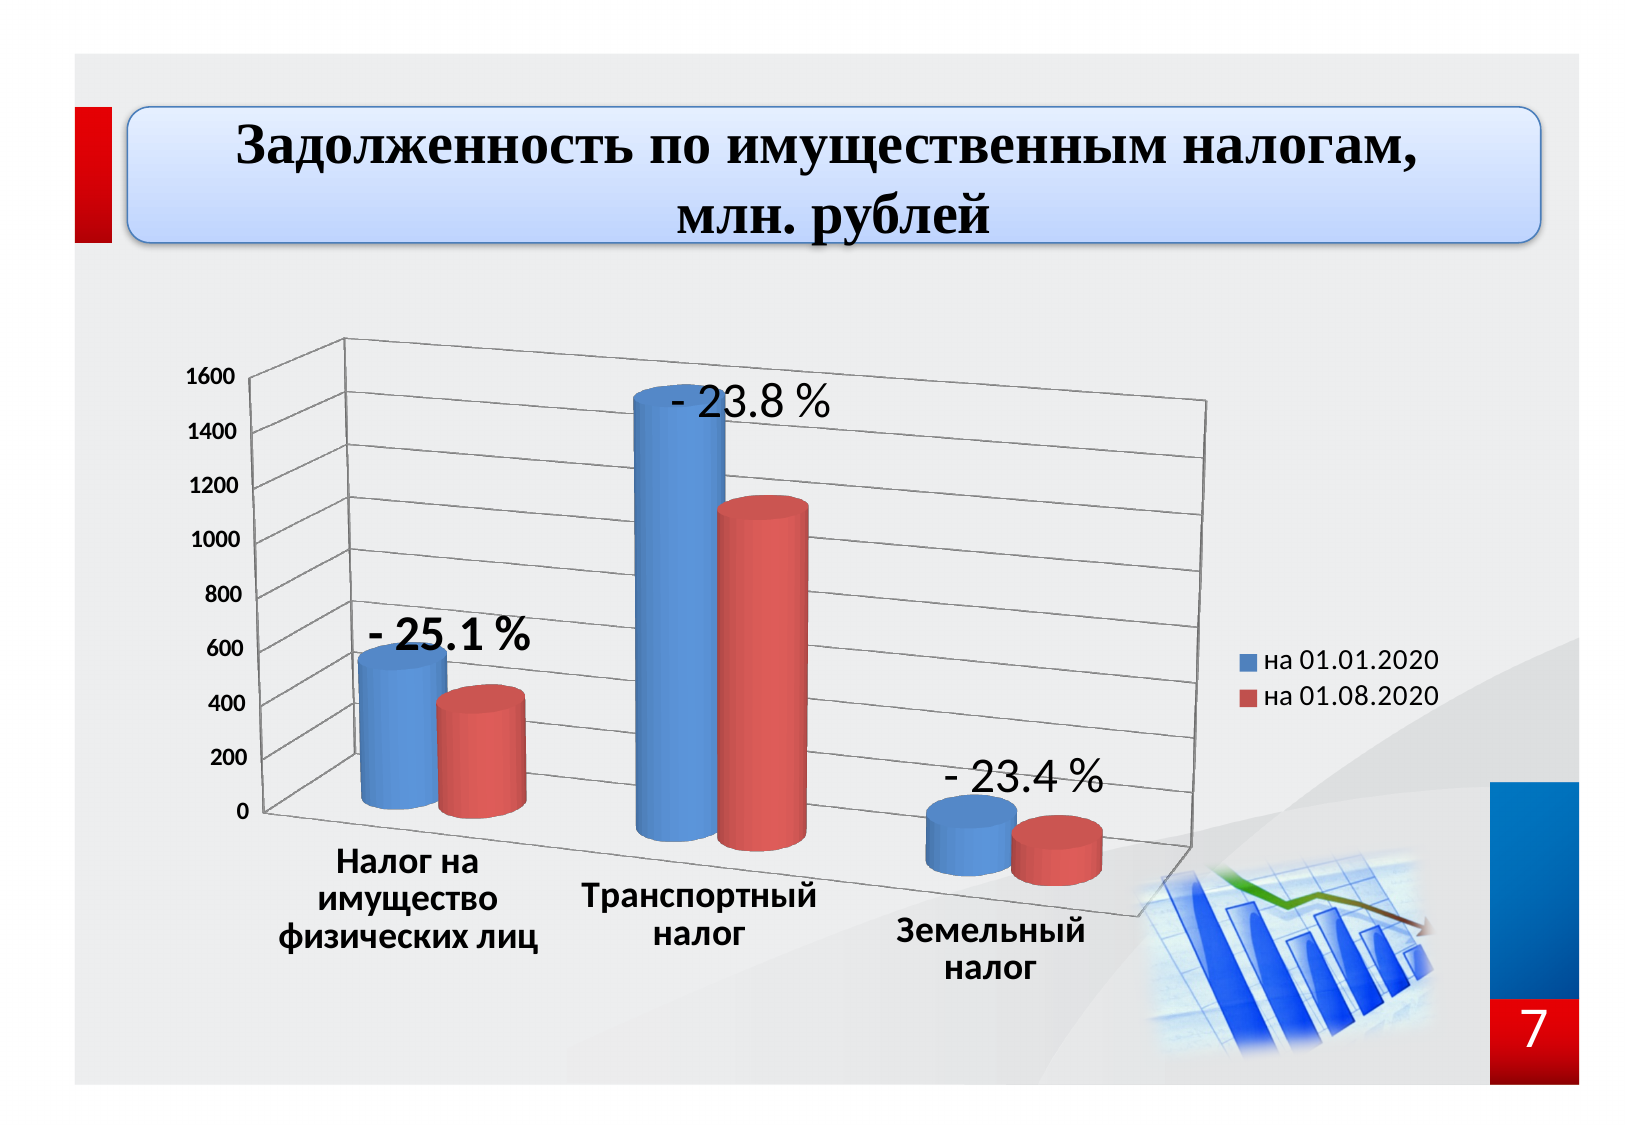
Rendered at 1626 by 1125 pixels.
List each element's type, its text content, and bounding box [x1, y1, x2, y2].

text_box [174, 101, 1403, 173]
slide_number 7 [1479, 991, 1590, 1095]
text_box Задолженность по имущественным налогам, млн. рублей [126, 106, 1542, 244]
picture [0, 0, 1625, 1125]
chart [127, 314, 1463, 1048]
